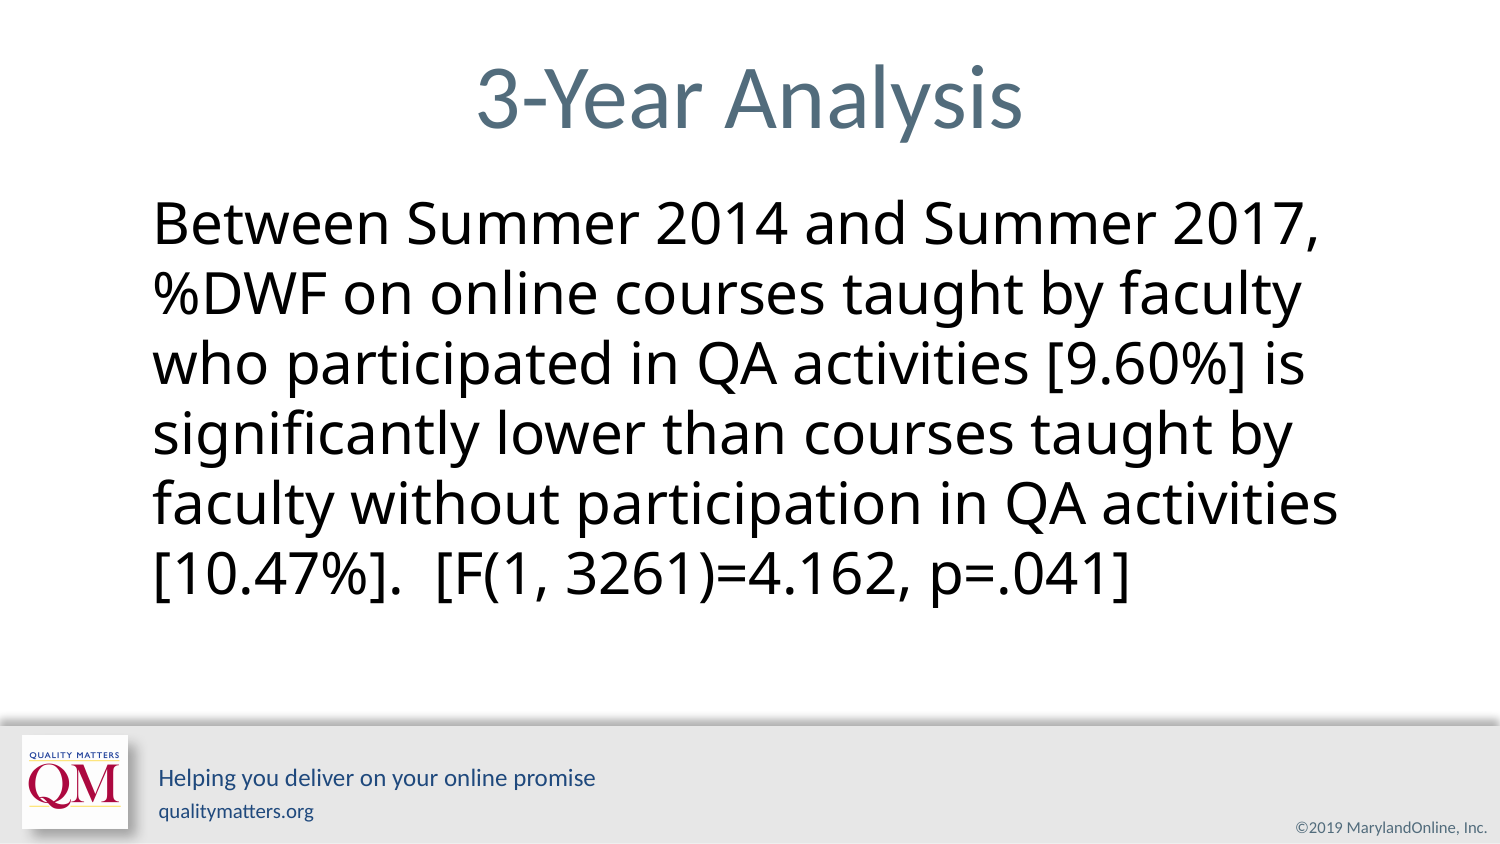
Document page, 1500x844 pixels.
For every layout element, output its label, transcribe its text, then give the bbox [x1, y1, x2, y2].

title 3-Year Analysis [75, 21, 1425, 162]
picture [22, 735, 128, 829]
list Between Summer 2014 and Summer 2017, %DWF on online courses taught by faculty who participated in QA activities [9.60%] is significantly lower than courses taught by faculty without participation in QA activities [10.47%]. [F(1, 3261)=4.162, p=.041] [137, 178, 1383, 685]
